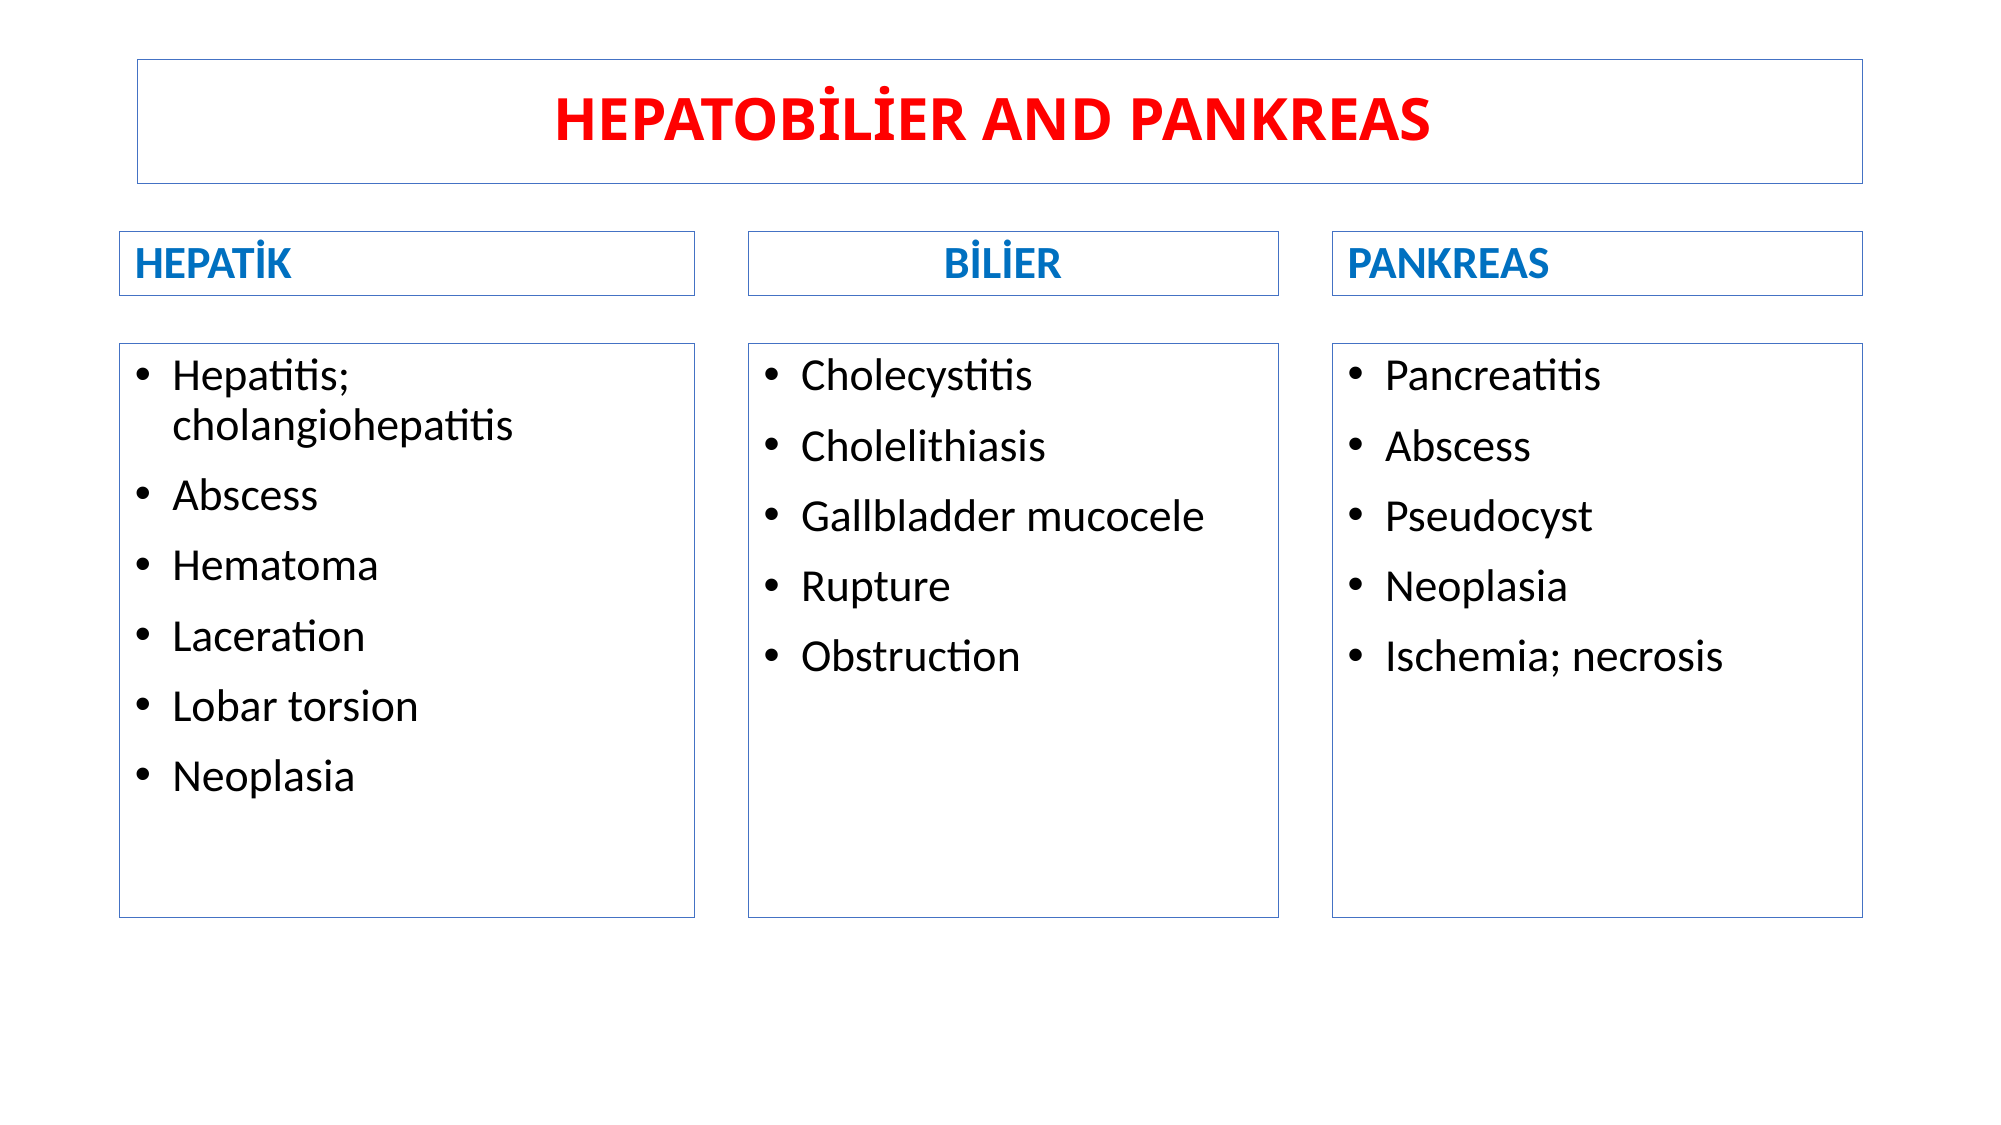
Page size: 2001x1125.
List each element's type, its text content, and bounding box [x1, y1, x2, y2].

text_box PANKREAS [1332, 231, 1863, 296]
list BİLİER [748, 231, 1279, 296]
text_box Pancreatitis Abscess Pseudocyst Neoplasia Ischemia; necrosis [1332, 343, 1863, 918]
list HEPATİK [119, 231, 695, 296]
list Cholecystitis Cholelithiasis Gallbladder mucocele Rupture Obstruction [748, 343, 1279, 918]
title HEPATOBİLİER AND PANKREAS [137, 59, 1863, 184]
list Hepatitis; cholangiohepatitis Abscess Hematoma Laceration Lobar torsion Neoplasia [119, 343, 695, 918]
